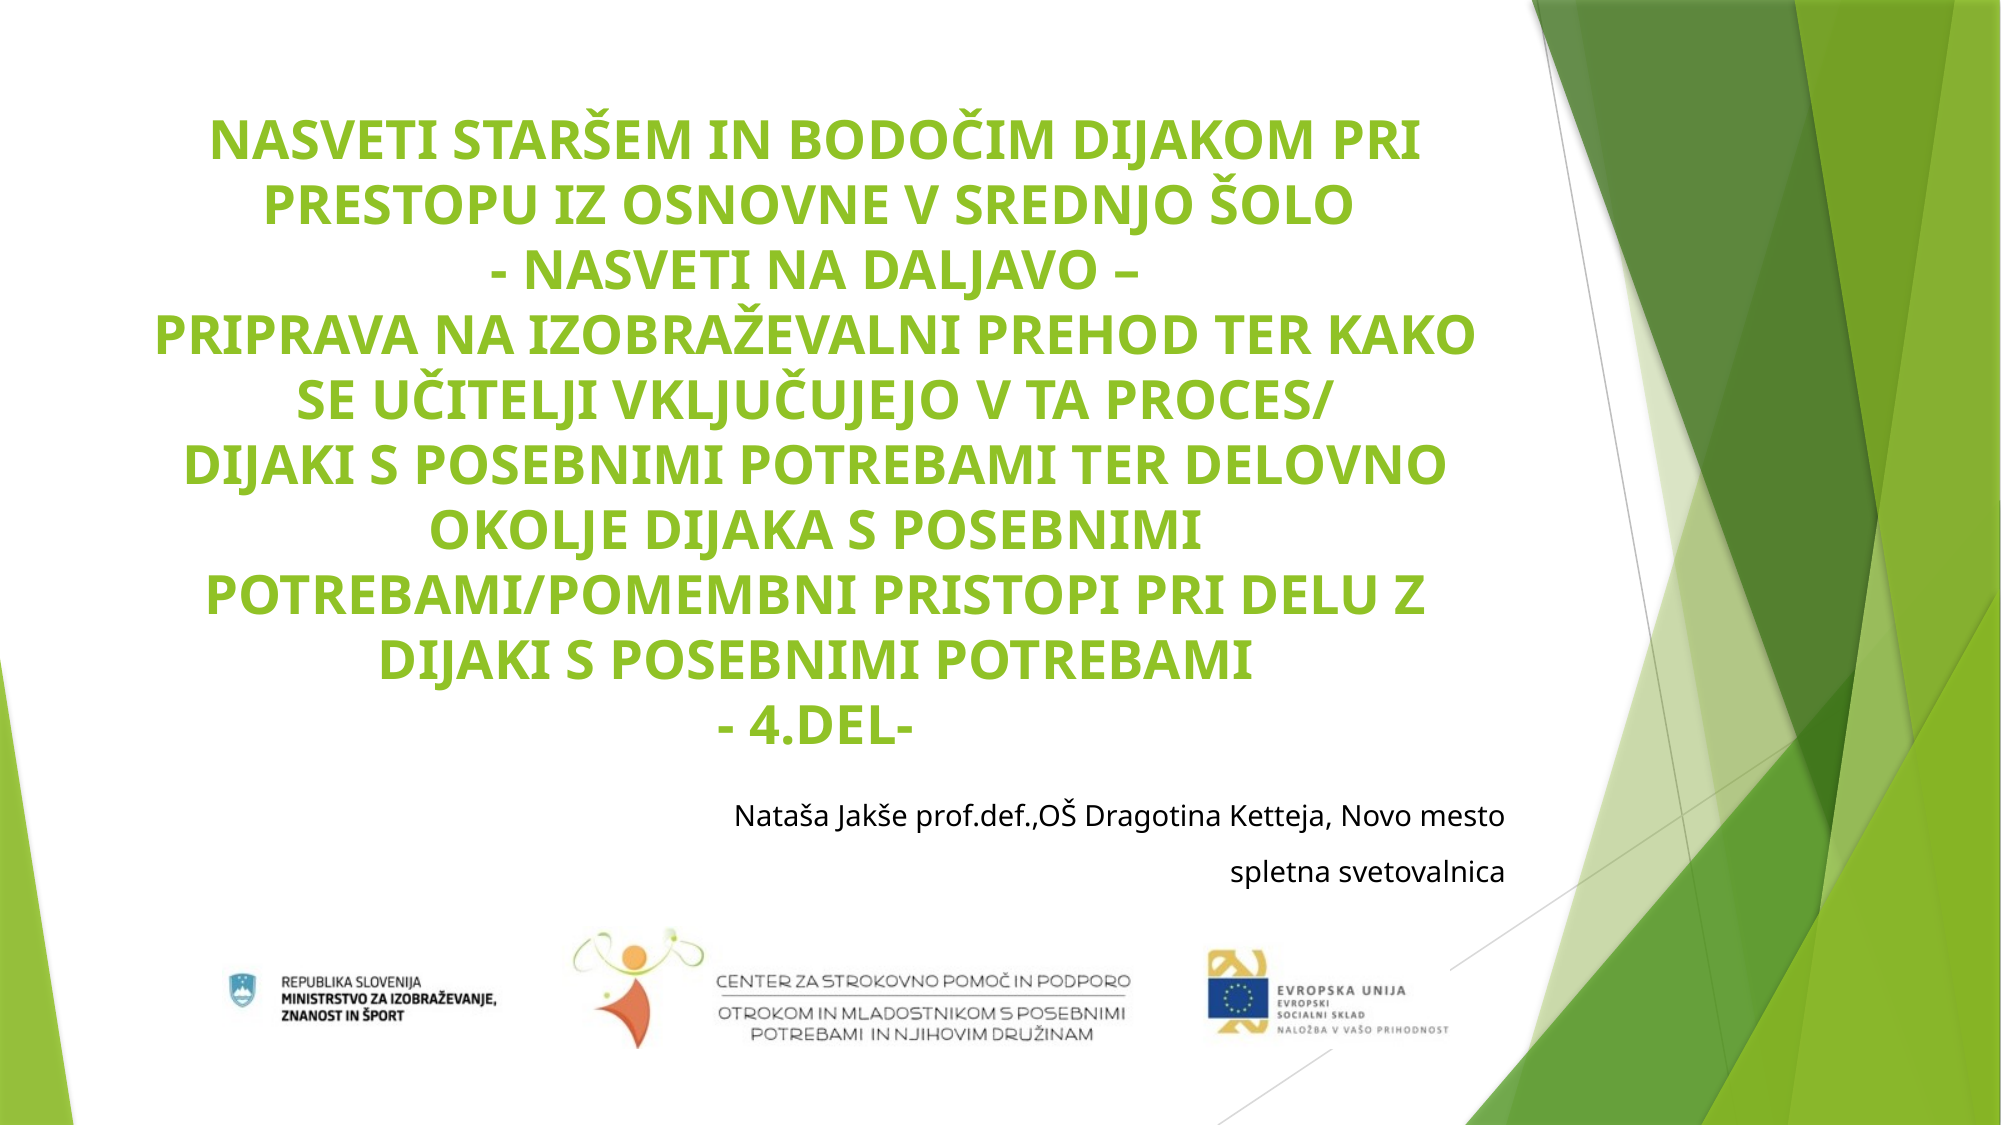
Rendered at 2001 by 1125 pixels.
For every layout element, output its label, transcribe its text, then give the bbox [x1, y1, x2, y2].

picture [222, 925, 1450, 1050]
list Nataša Jakše prof.def.,OŠ Dragotina Ketteja, Novo mesto spletna svetovalnica [111, 658, 1522, 912]
title NASVETI STARŠEM IN BODOČIM DIJAKOM PRI PRESTOPU IZ OSNOVNE V SREDNJO ŠOLO - NASVETI NA DALJAVO – PRIPRAVA NA IZOBRAŽEVALNI PREHOD TER KAKO SE UČITELJI VKLJUČUJEJO V TA PROCES/ DIJAKI S POSEBNIMI POTREBAMI TER DELOVNO OKOLJE DIJAKA S POSEBNIMI POTREBAMI/POMEMBNI PRISTOPI PRI DELU Z DIJAKI S POSEBNIMI POTREBAMI - 4.DEL- [111, 81, 1522, 495]
